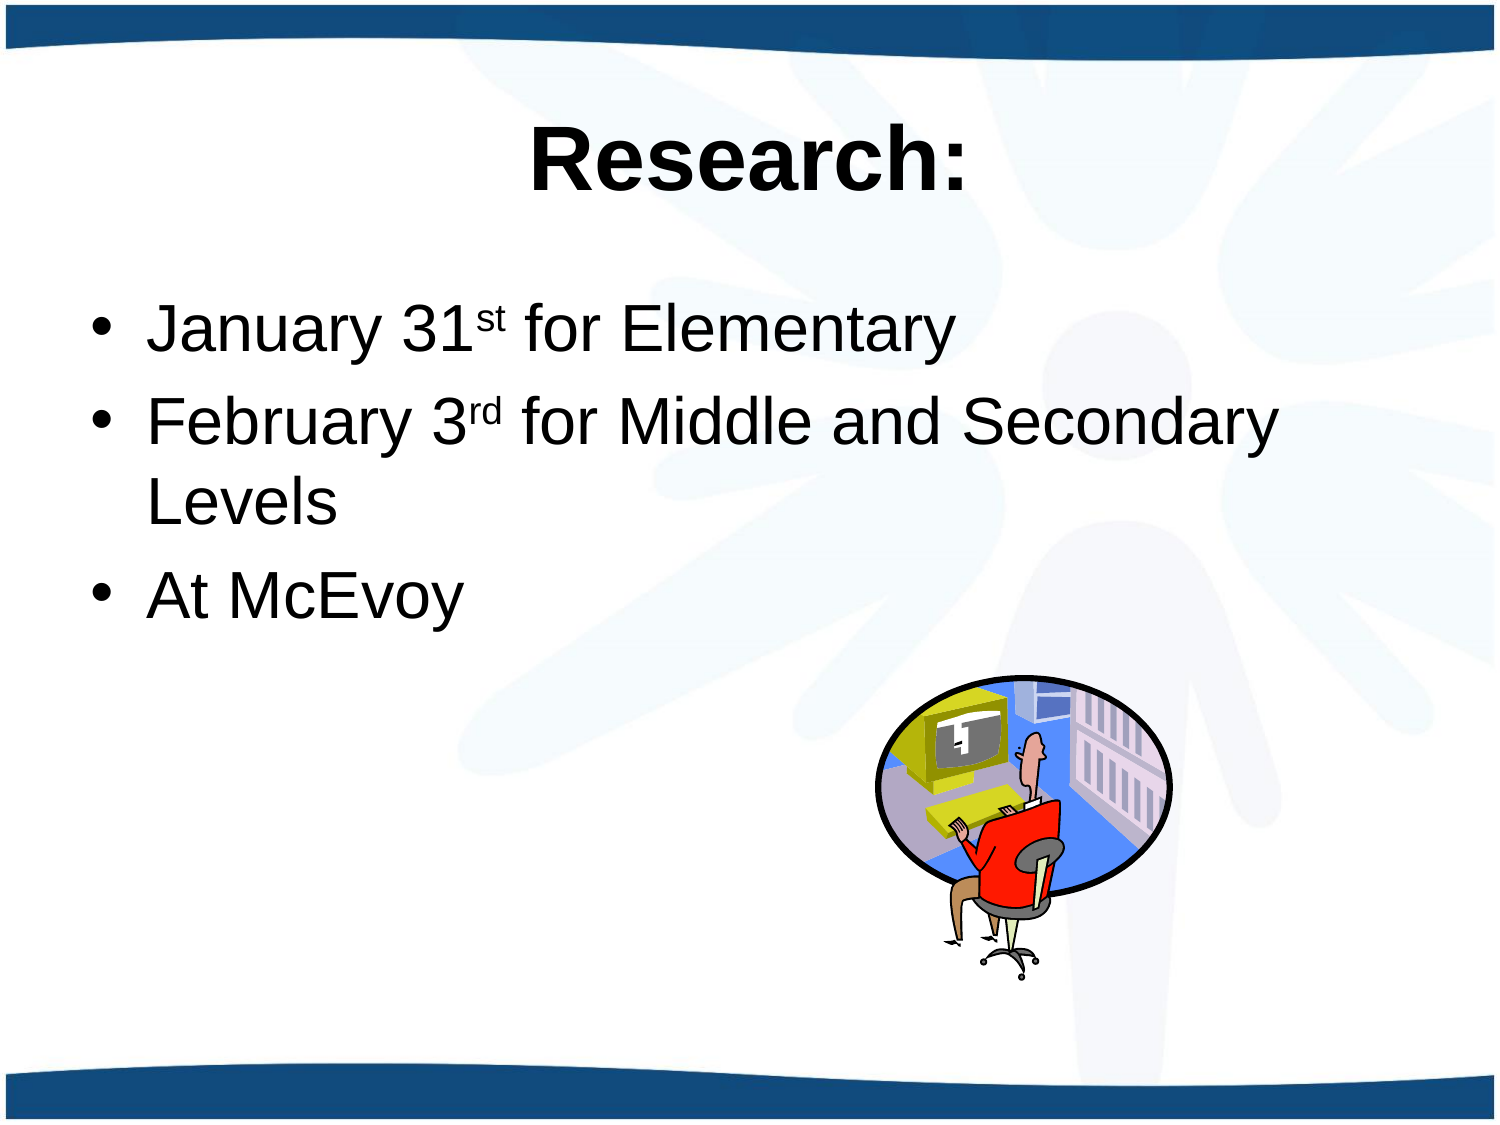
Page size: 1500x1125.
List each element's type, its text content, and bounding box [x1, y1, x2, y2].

picture [0, 0, 1500, 1125]
list January 31st for Elementary February 3rd for Middle and Secondary Levels At McEvoy [75, 277, 1425, 1020]
title Research: [75, 59, 1425, 248]
